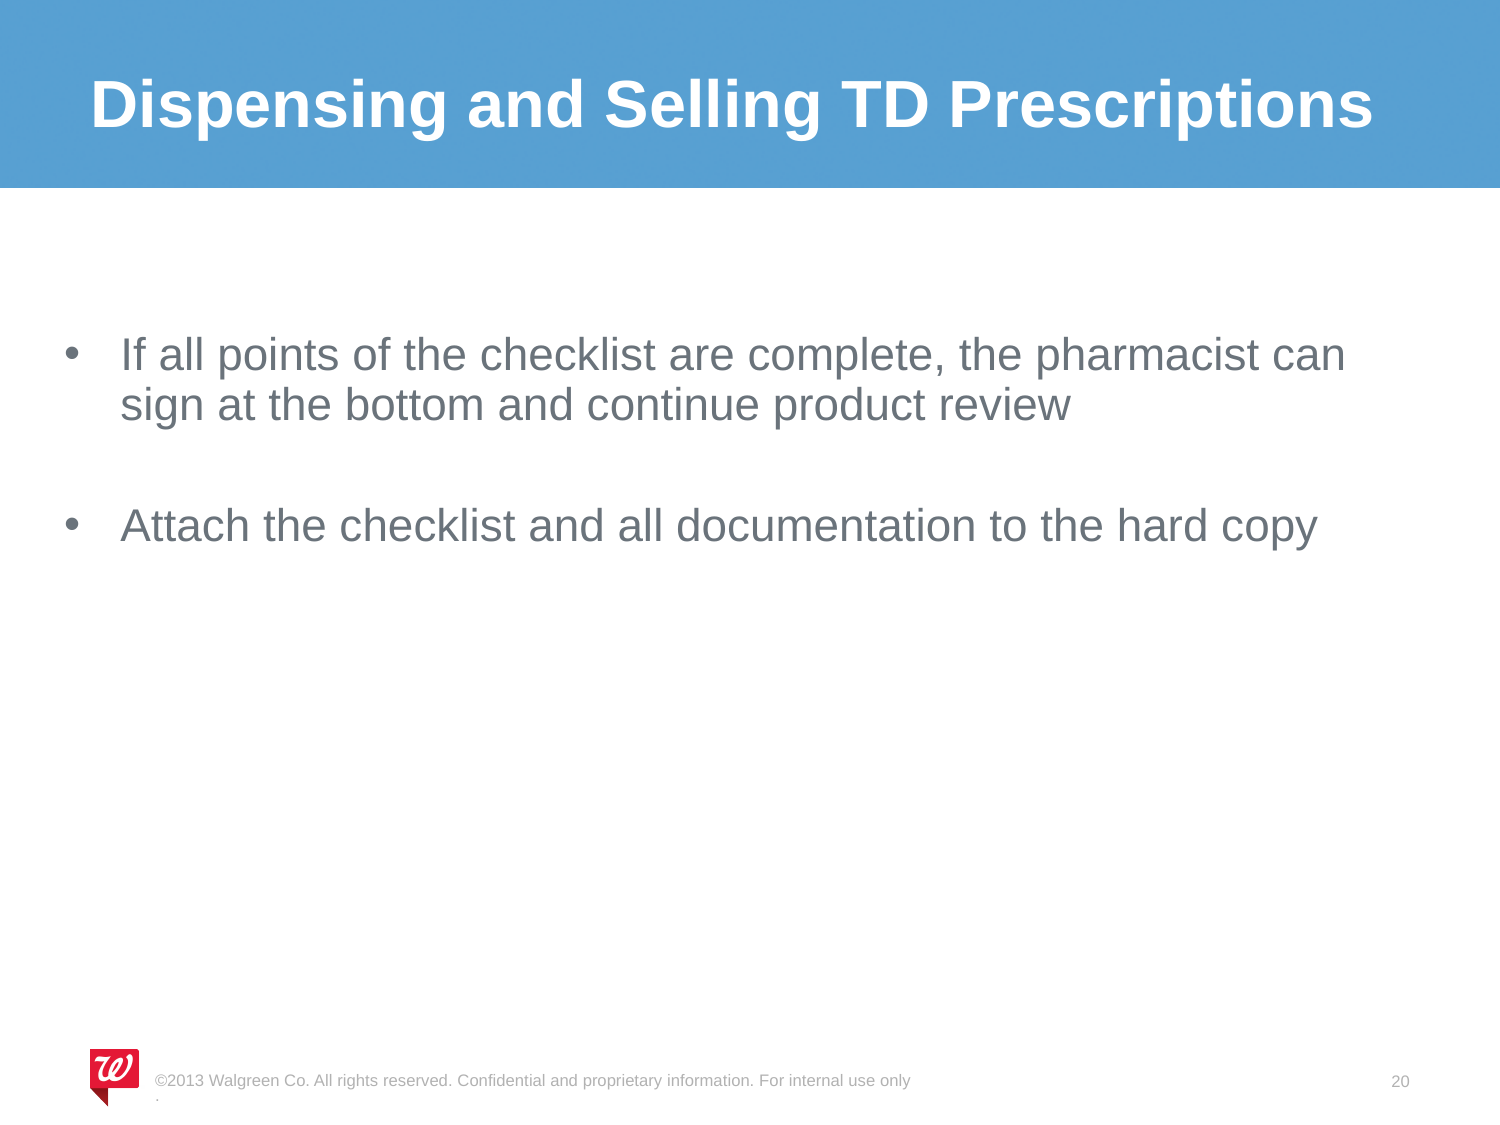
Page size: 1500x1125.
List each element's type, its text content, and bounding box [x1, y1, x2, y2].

slide_number 20 [1310, 1052, 1425, 1112]
list If all points of the checklist are complete, the pharmacist can sign at the bottom and continue product review Attach the checklist and all documentation to the hard copy [64, 331, 1425, 933]
footer ©2013 Walgreen Co. All rights reserved. Confidential and proprietary information. For internal use only. [139, 1050, 927, 1111]
picture [90, 1049, 145, 1107]
title Dispensing and Selling TD Prescriptions [90, 29, 1425, 171]
picture [0, 0, 1500, 188]
